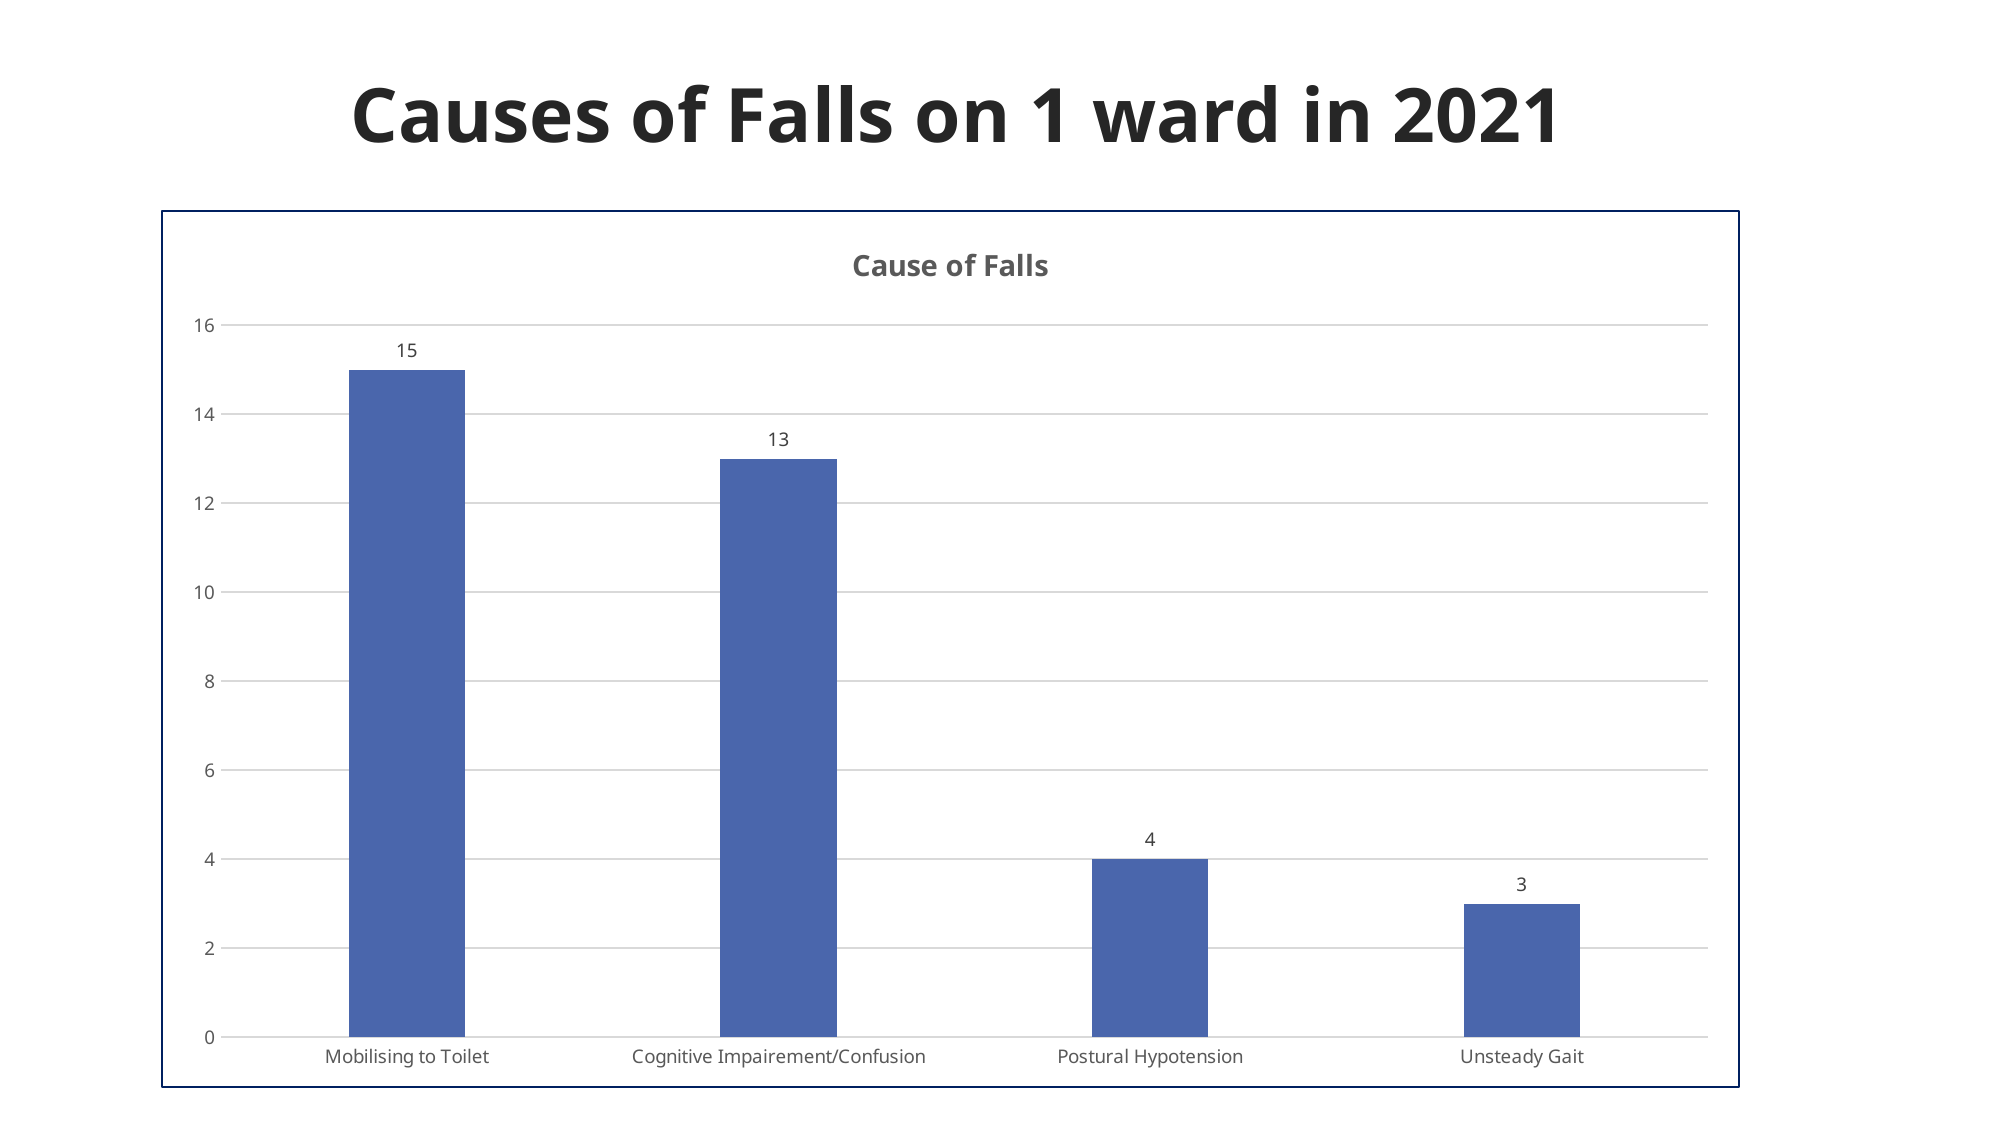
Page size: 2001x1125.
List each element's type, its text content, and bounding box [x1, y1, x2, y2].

chart [160, 209, 1741, 1089]
title Causes of Falls on 1 ward in 2021 [28, 59, 1889, 152]
